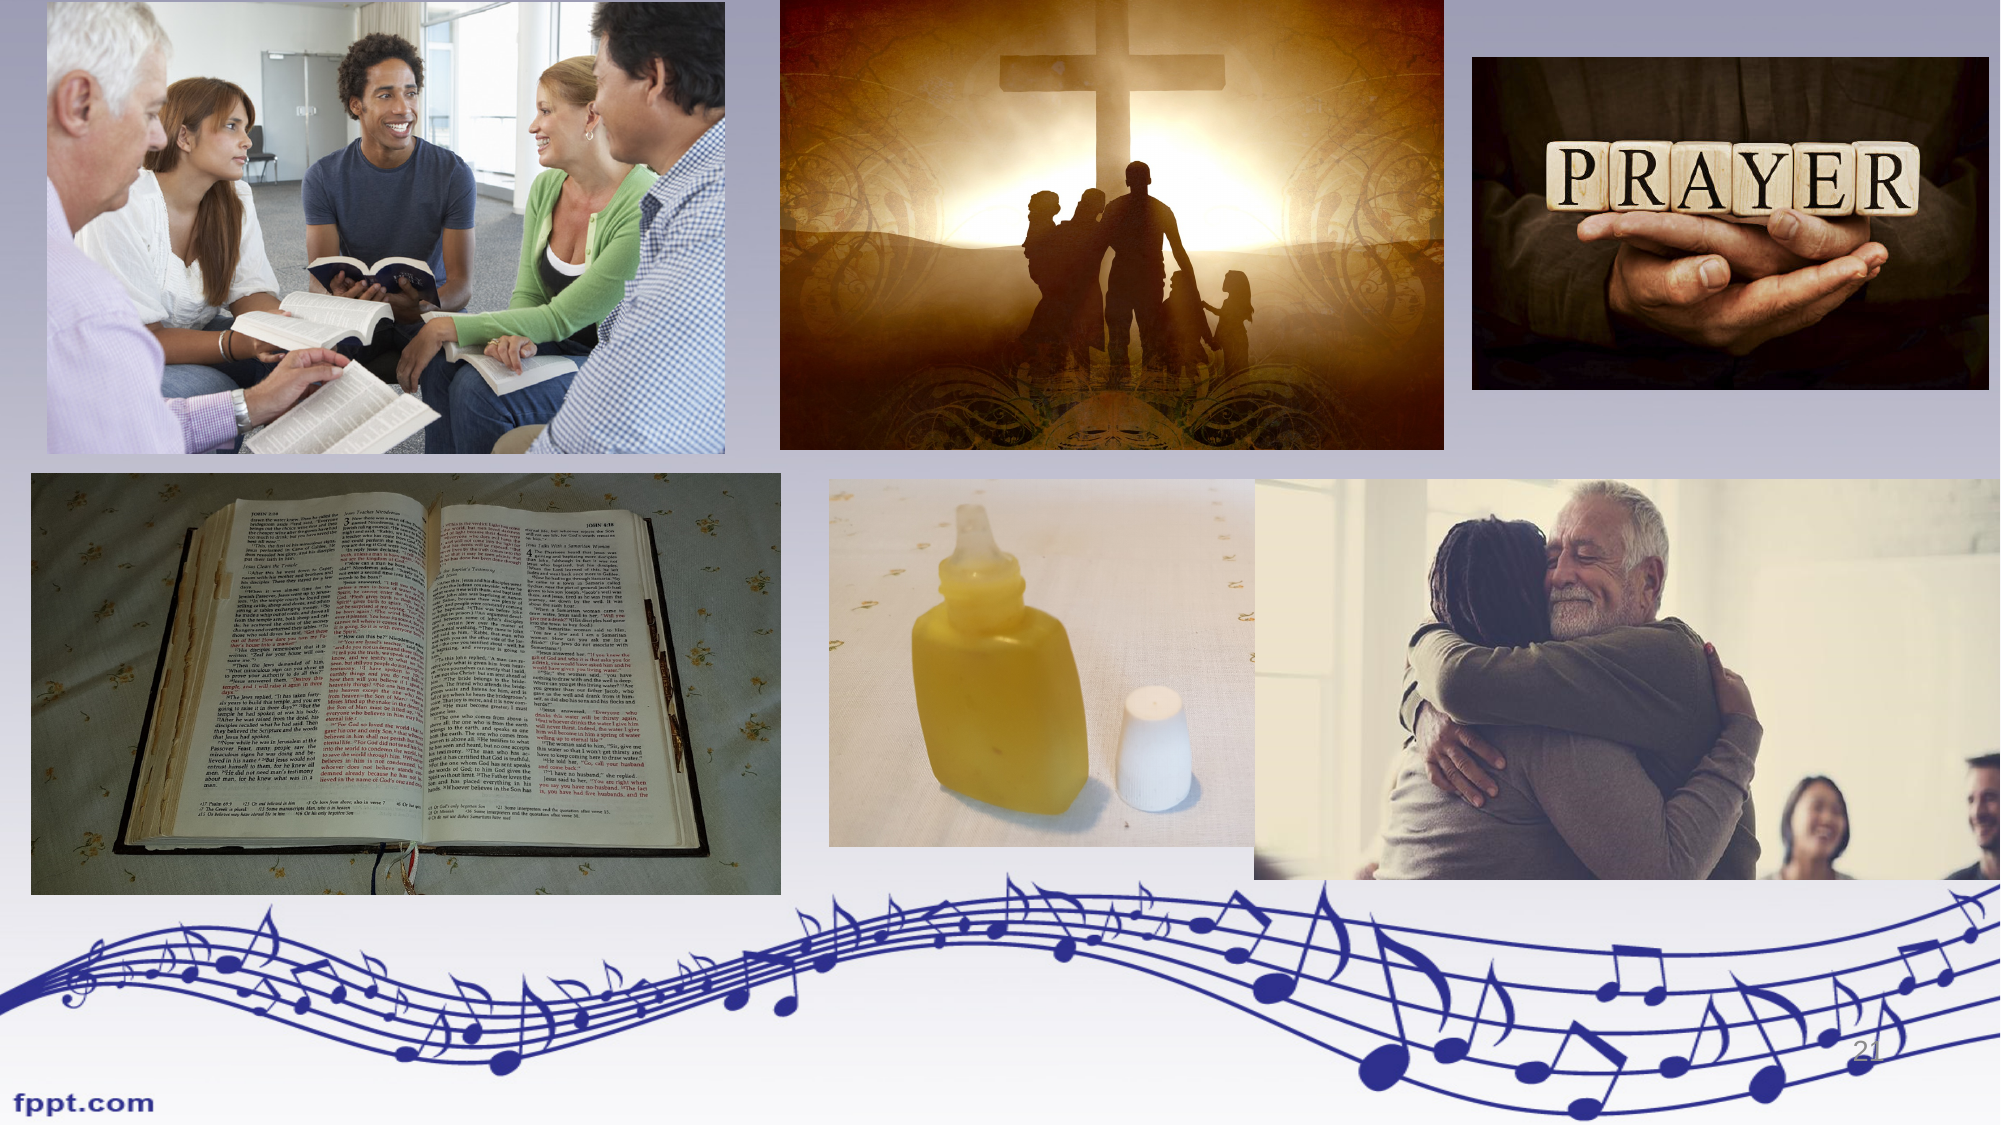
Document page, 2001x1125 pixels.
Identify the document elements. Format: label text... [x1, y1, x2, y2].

slide_number 21 [1433, 1024, 1900, 1103]
picture [0, 0, 2001, 1125]
